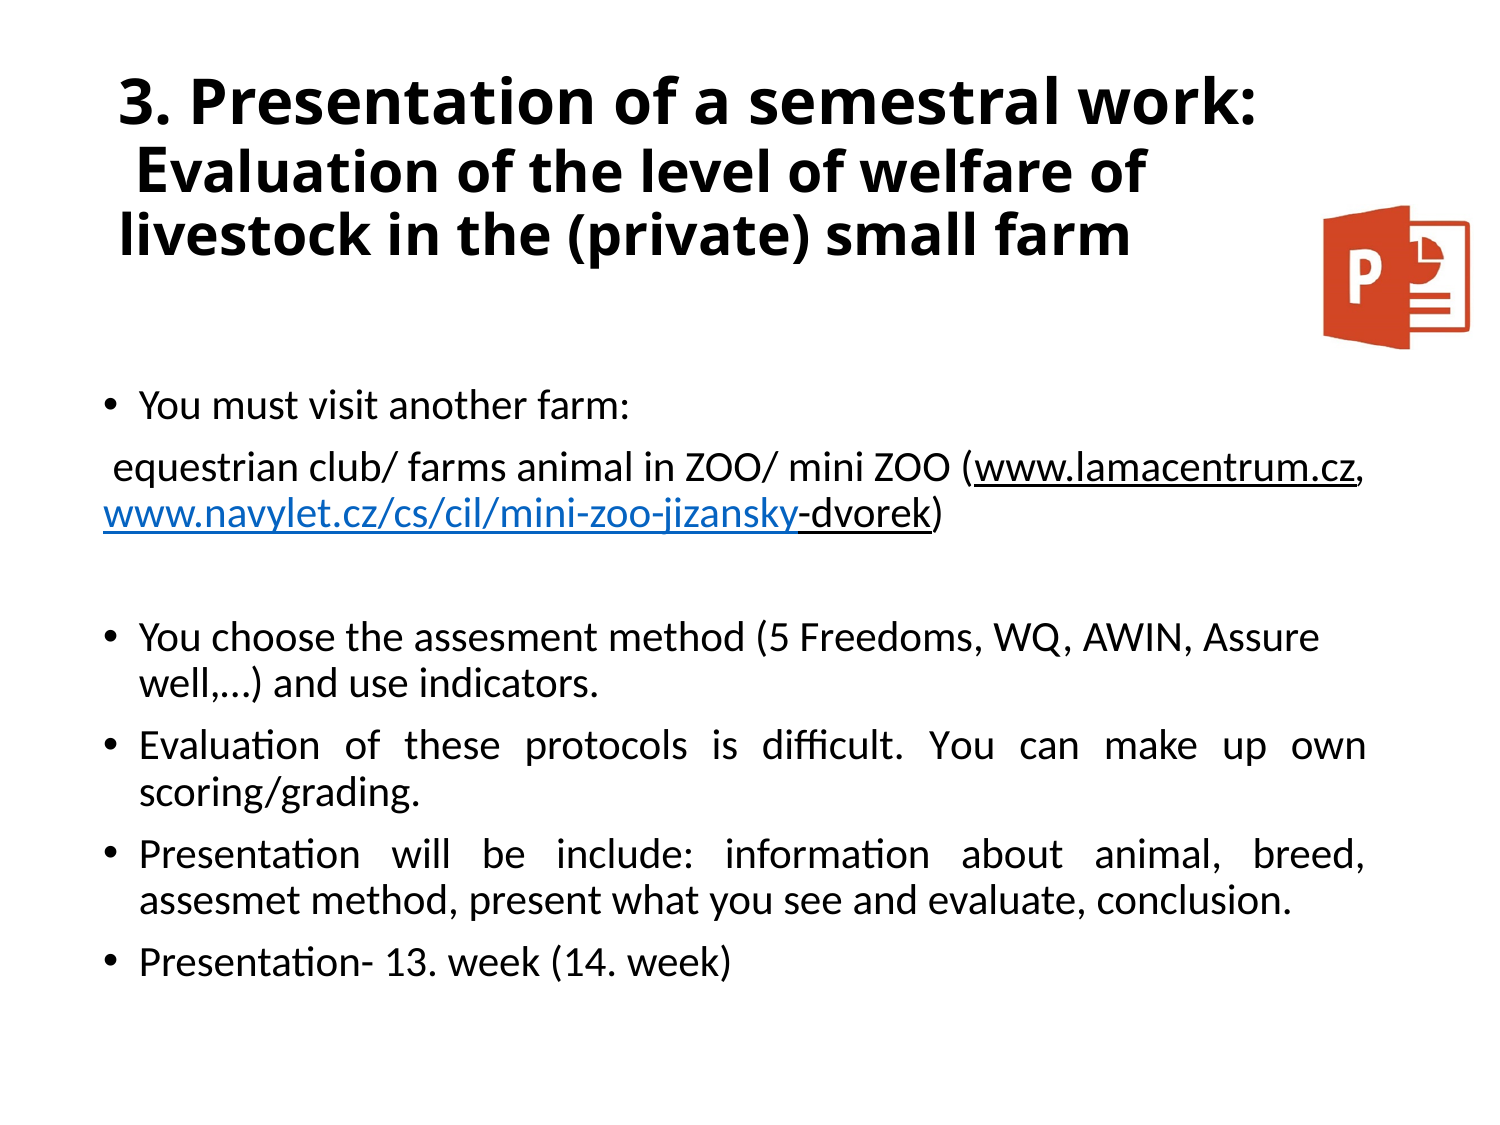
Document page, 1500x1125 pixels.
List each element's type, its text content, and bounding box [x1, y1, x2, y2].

picture [1320, 204, 1474, 350]
list You must visit another farm: equestrian club/ farms animal in ZOO/ mini ZOO (www.lamacentrum.cz, www.navylet.cz/cs/cil/mini-zoo-jizansky-dvorek) You choose the assesment method (5 Freedoms, WQ, AWIN, Assure well,…) and use indicators. Evaluation of these protocols is difficult. You can make up own scoring/grading. Presentation will be include: information about animal, breed, assesmet method, present what you see and evaluate, conclusion. Presentation- 13. week (14. week) [88, 308, 1382, 1045]
title 3. Presentation of a semestral work: Evaluation of the level of welfare of livestock in the (private) small farm [103, 59, 1397, 278]
